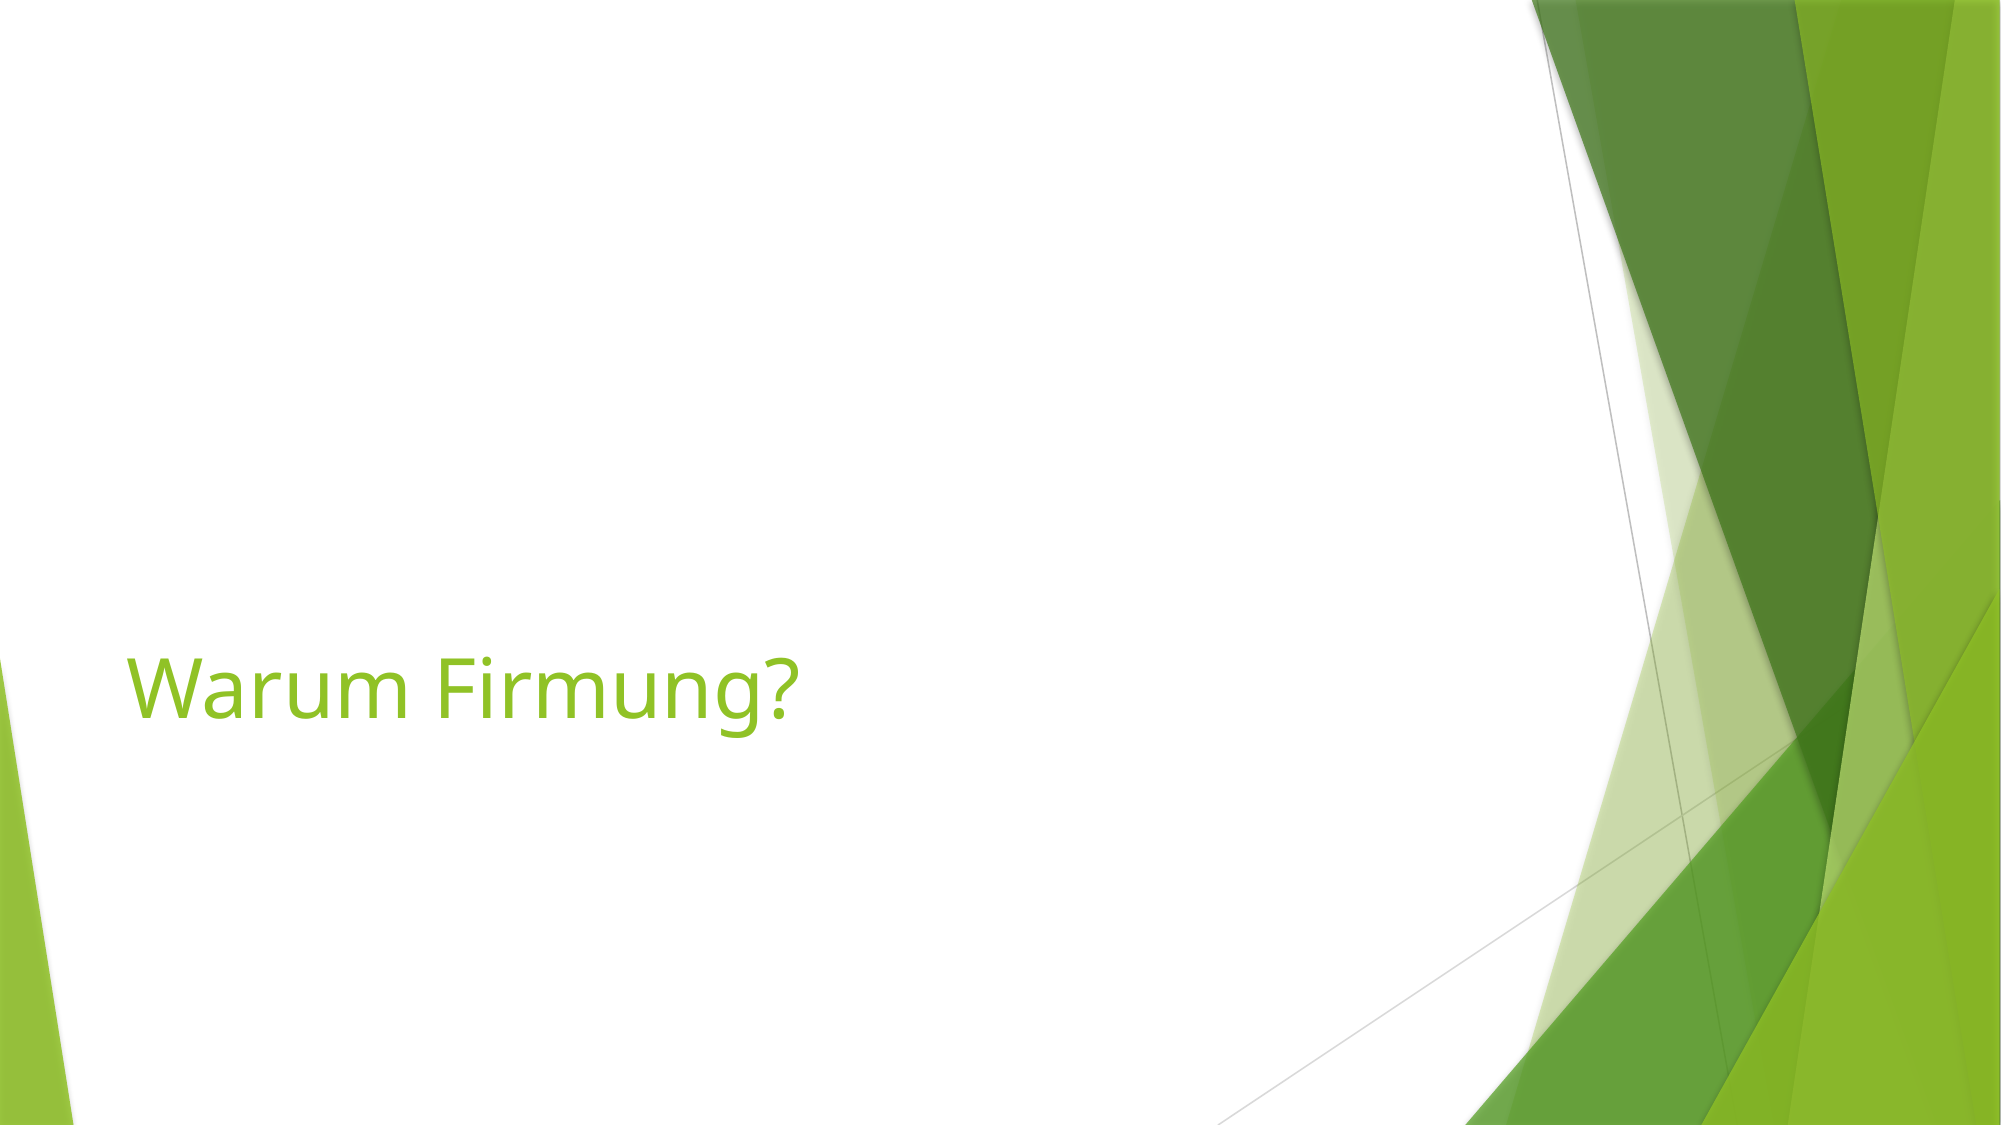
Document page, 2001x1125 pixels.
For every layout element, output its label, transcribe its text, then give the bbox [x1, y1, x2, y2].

title Warum Firmung? [111, 443, 1522, 743]
